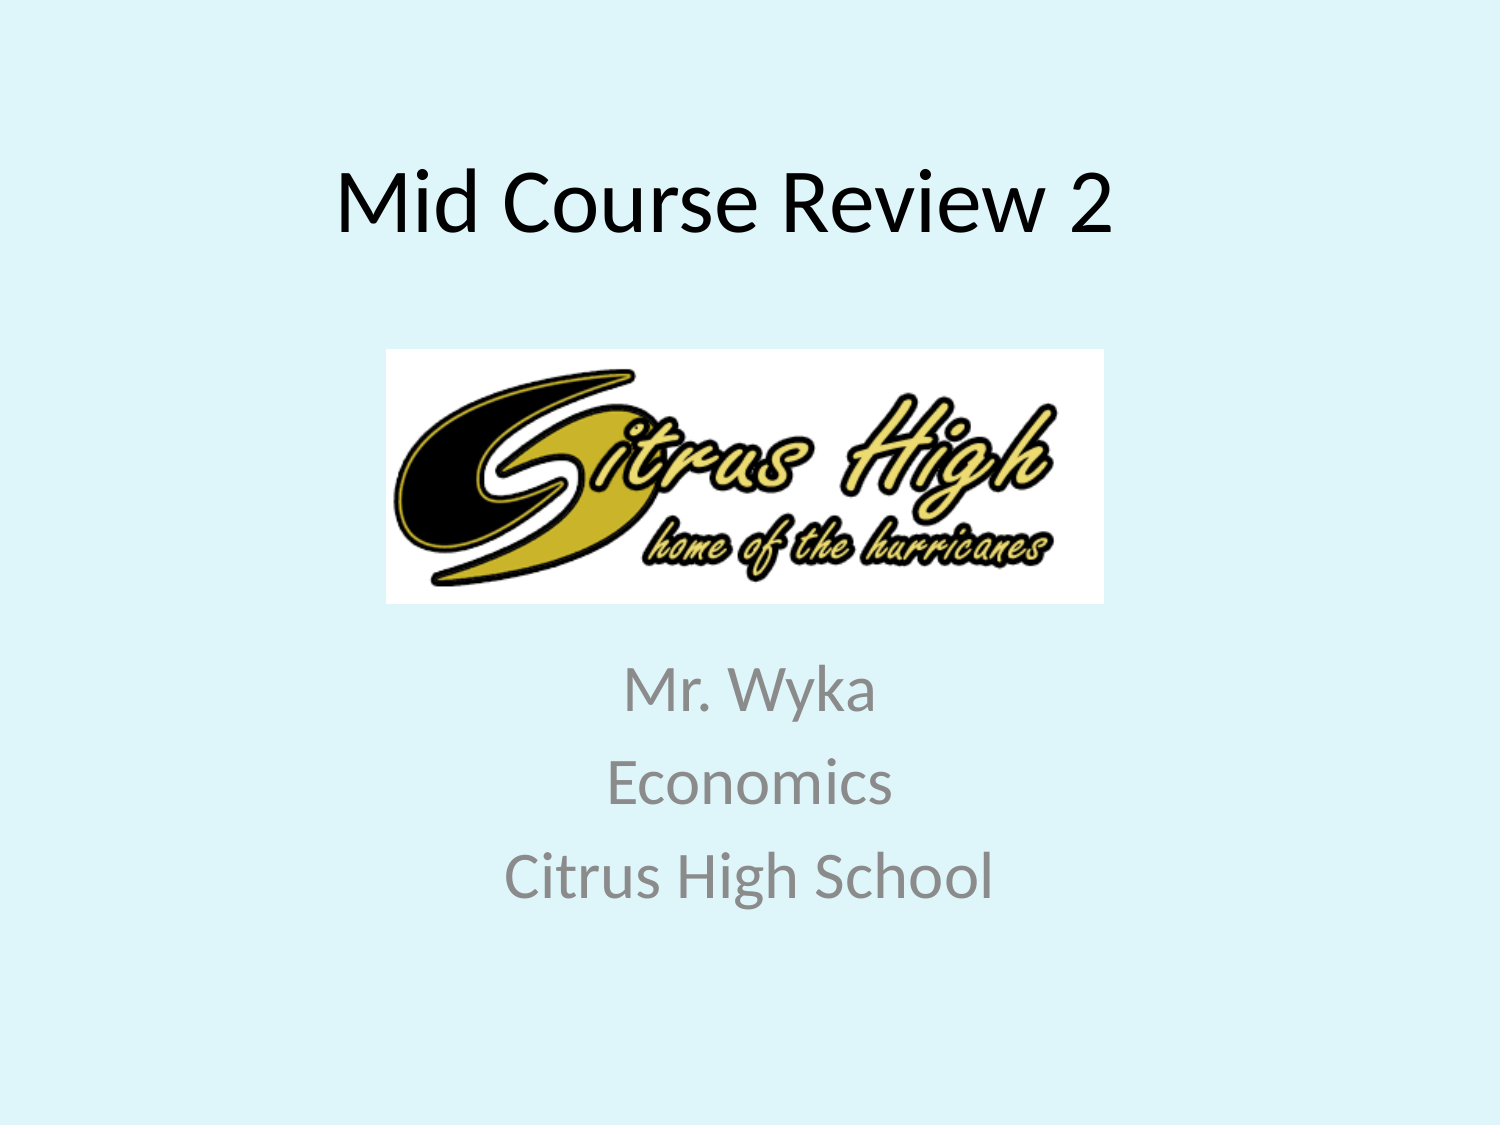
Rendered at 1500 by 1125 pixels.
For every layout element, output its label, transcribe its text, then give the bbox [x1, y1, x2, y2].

picture [385, 349, 1104, 604]
subtitle Mr. Wyka Economics Citrus High School [225, 637, 1275, 925]
title Mid Course Review 2 [87, 75, 1363, 317]
